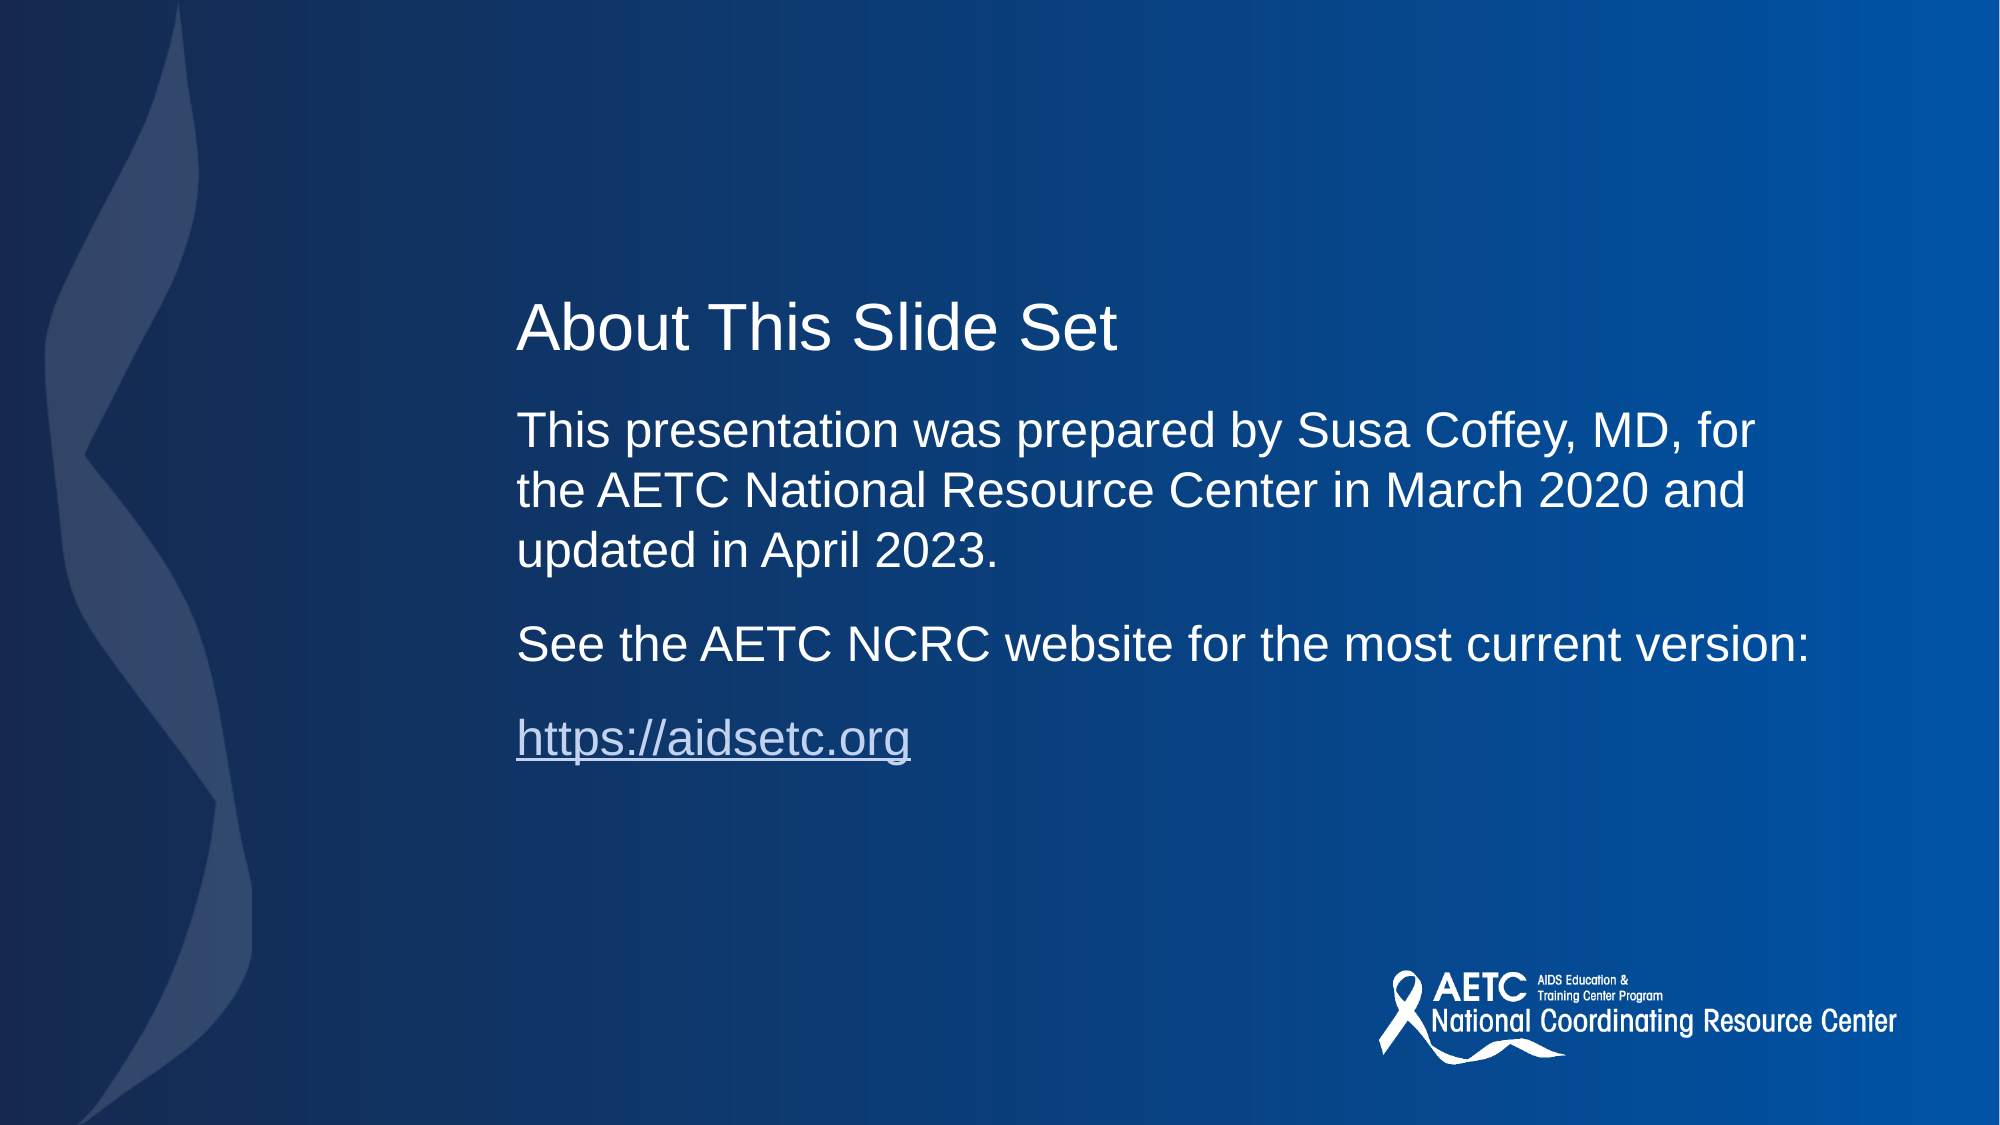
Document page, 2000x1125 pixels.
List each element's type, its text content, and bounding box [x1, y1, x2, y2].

picture [1371, 956, 1903, 1072]
title About This Slide Set [501, 229, 1902, 418]
list This presentation was prepared by Susa Coffey, MD, for the AETC National Resource Center in March 2020 and updated in April 2023. See the AETC NCRC website for the most current version: https://aidsetc.org [501, 389, 1836, 880]
